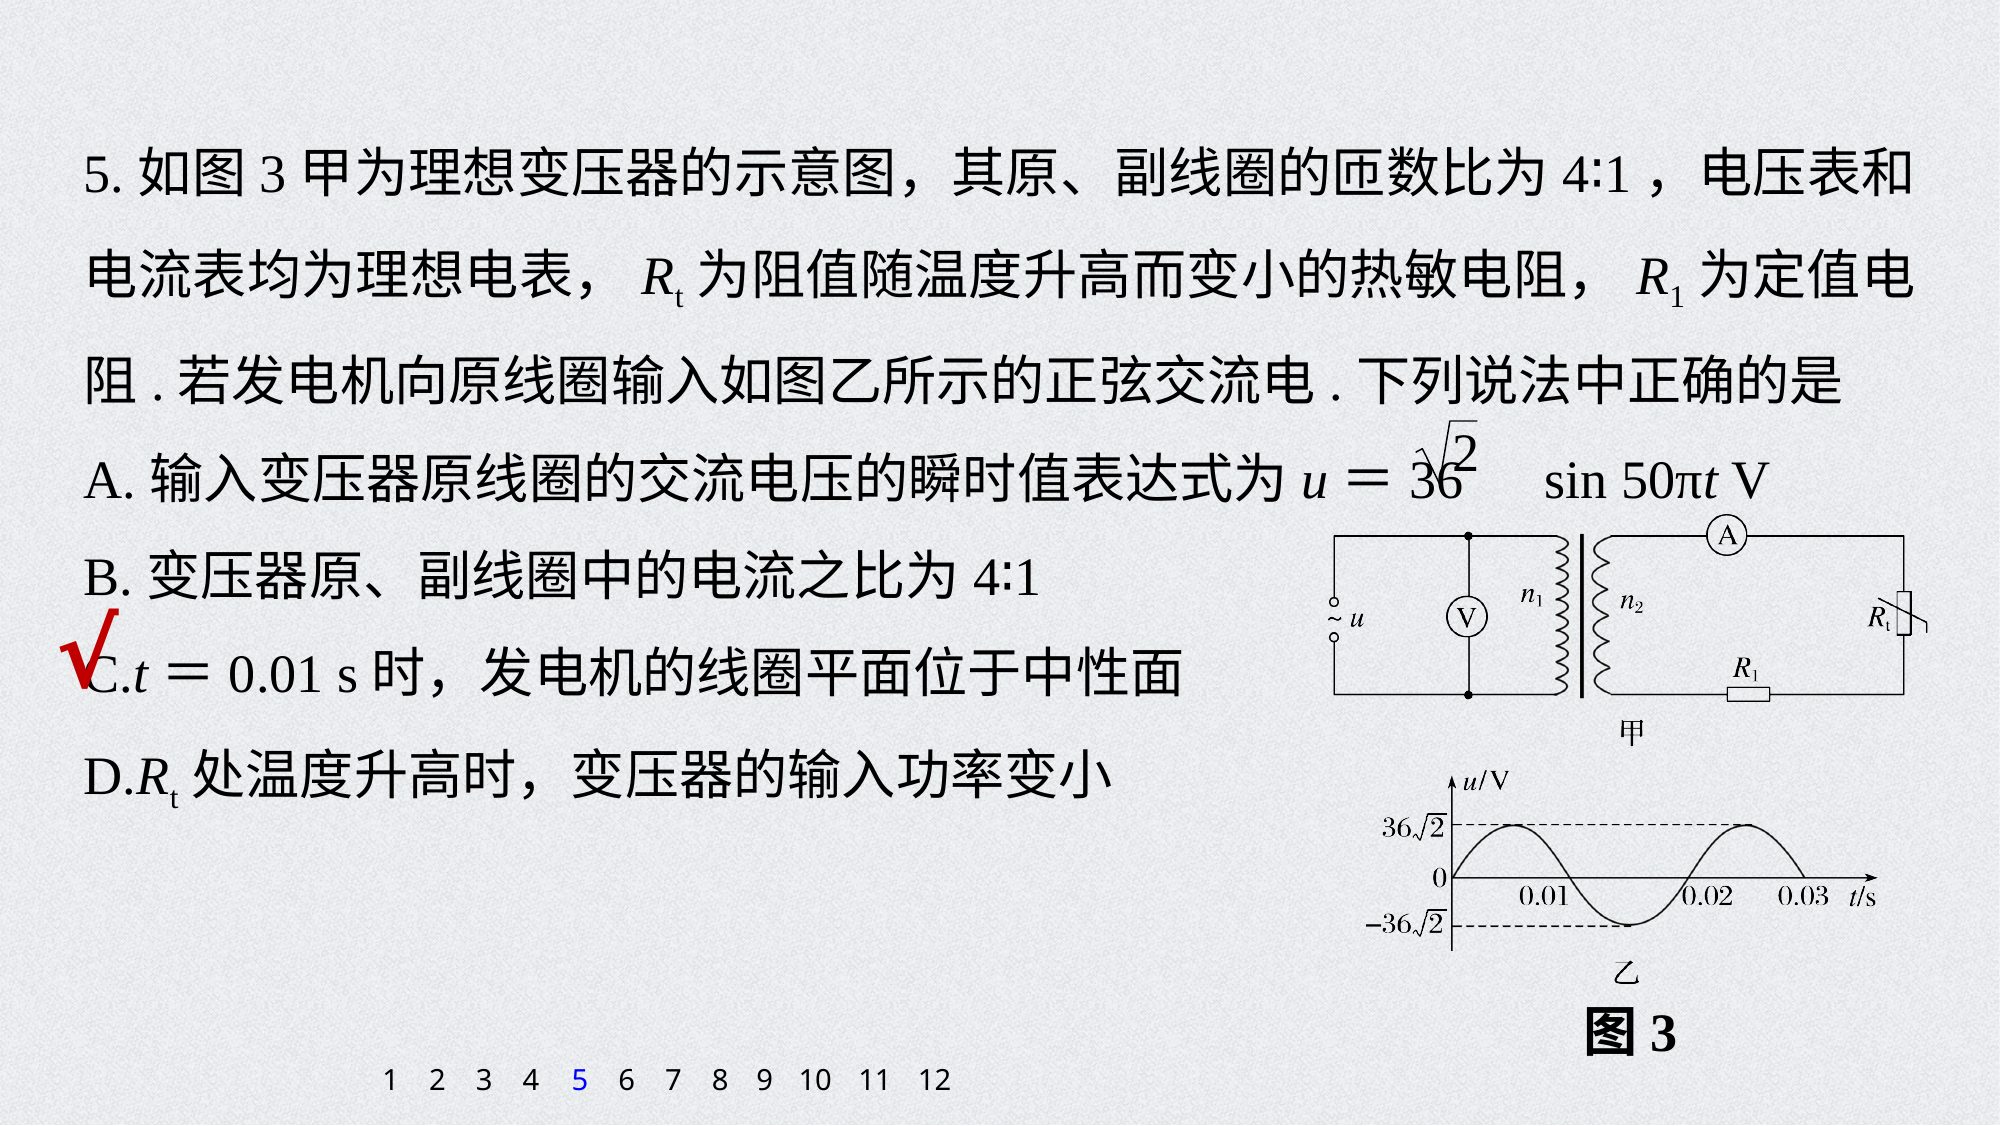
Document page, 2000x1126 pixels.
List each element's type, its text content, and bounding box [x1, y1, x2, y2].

text_box 7 [653, 1052, 694, 1106]
text_box 3 [464, 1052, 505, 1106]
text_box 11 [850, 1052, 900, 1106]
text_box 4 [510, 1052, 552, 1106]
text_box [1415, 401, 1565, 525]
text_box 5 [559, 1052, 601, 1106]
text_box 10 [791, 1052, 840, 1106]
text_box 9 [744, 1052, 785, 1106]
text_box 2 [417, 1052, 458, 1106]
text_box √ [41, 586, 150, 714]
text_box 12 [910, 1052, 959, 1106]
text_box 图3 [1568, 993, 1693, 1070]
text_box 5.如图3甲为理想变压器的示意图，其原、副线圈的匝数比为4∶1，电压表和电流表均为理想电表，Rt为阻值随温度升高而变小的热敏电阻，R1为定值电阻.若发电机向原线圈输入如图乙所示的正弦交流电.下列说法中正确的是 A.输入变压器原线圈的交流电压的瞬时值表达式为u＝36 sin 50πt V B.变压器原、副线圈中的电流之比为4∶1 C.t＝0.01 s时，发电机的线圈平面位于中性面 D.Rt处温度升高时，变压器的输入功率变小 [63, 95, 1936, 825]
picture [0, 0, 2000, 1125]
text_box 8 [700, 1052, 741, 1106]
text_box 1 [370, 1052, 411, 1106]
text_box 6 [606, 1052, 647, 1106]
